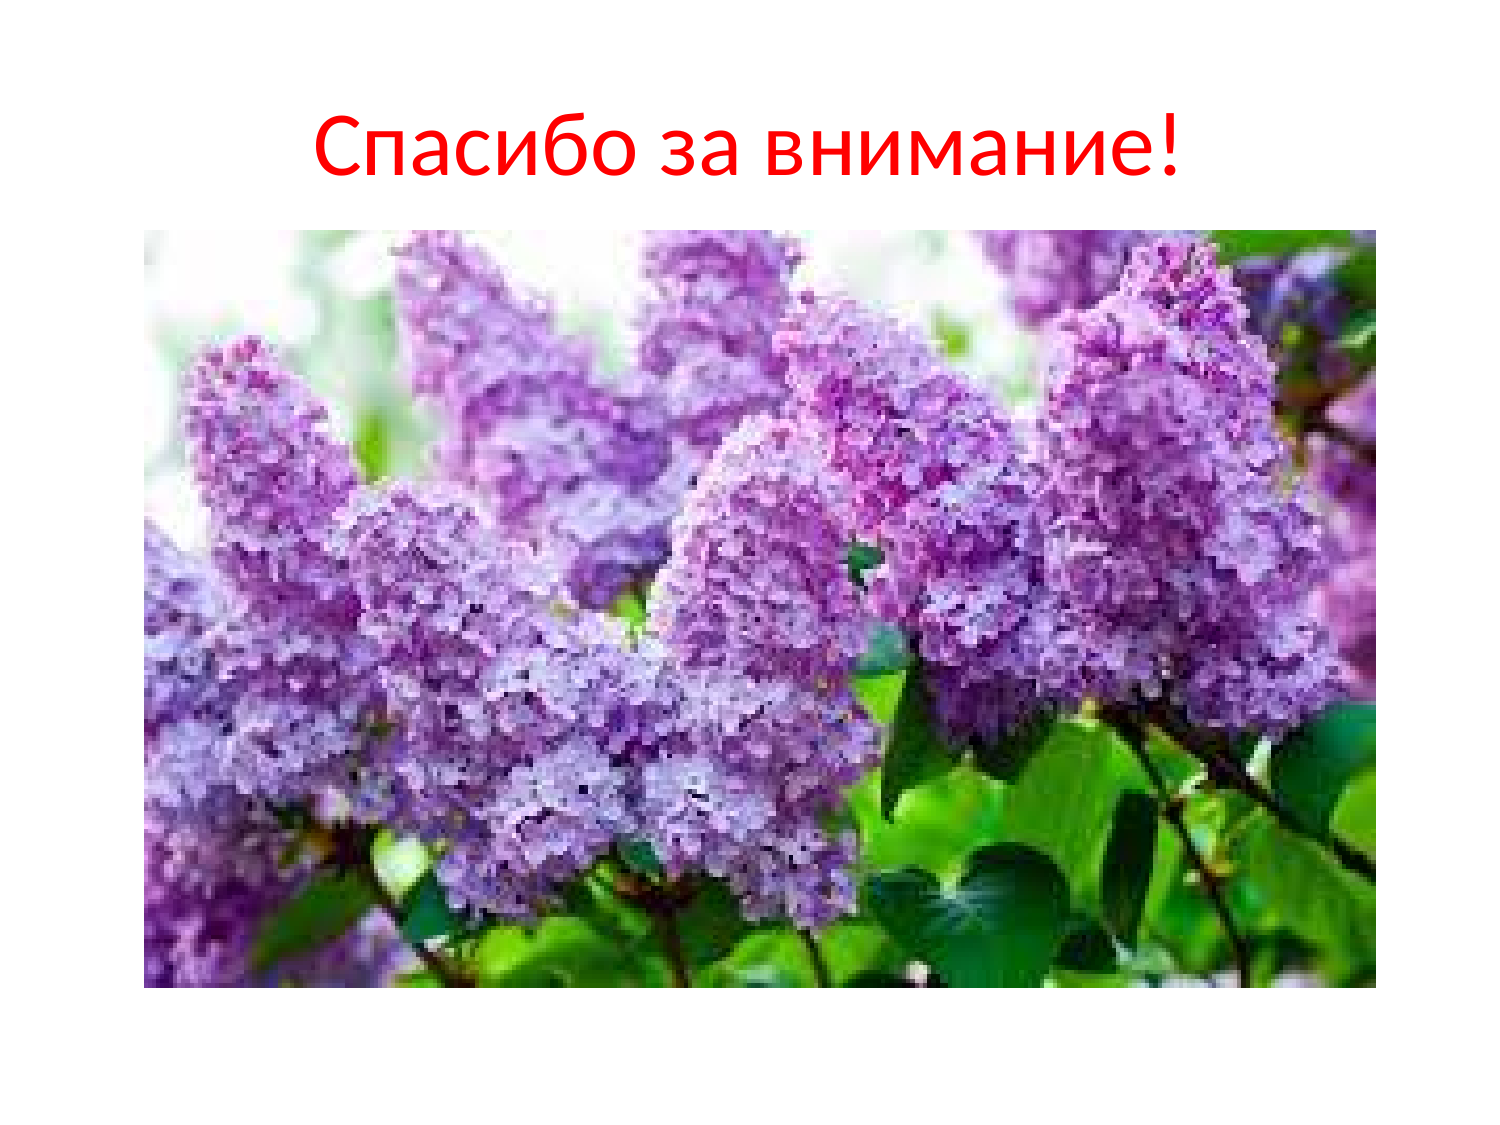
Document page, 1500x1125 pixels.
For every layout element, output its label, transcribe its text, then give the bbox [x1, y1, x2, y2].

picture [143, 230, 1377, 988]
title Спасибо за внимание! [75, 45, 1425, 233]
